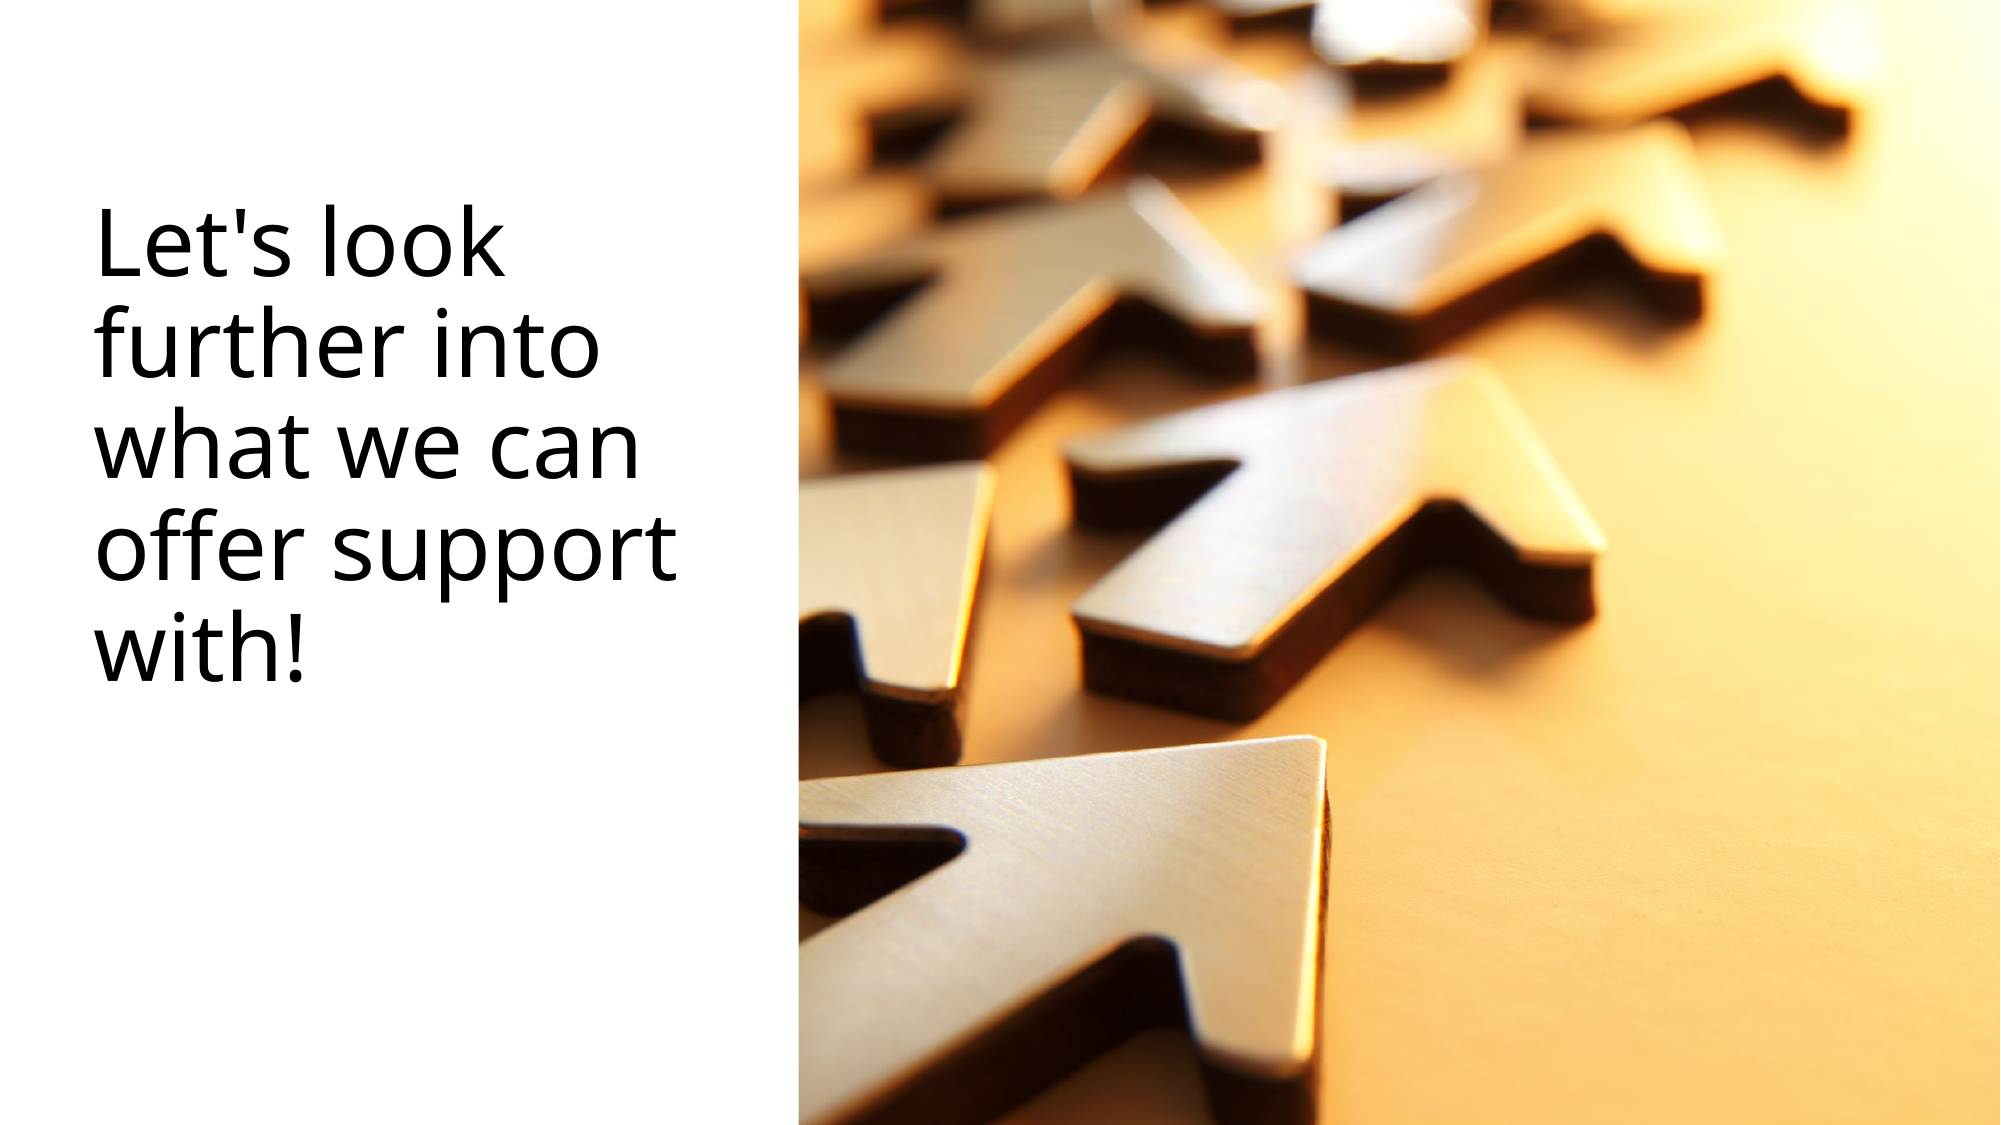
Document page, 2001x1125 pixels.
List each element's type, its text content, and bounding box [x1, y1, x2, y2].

text_box Let's look further into what we can offer support with! [78, 184, 739, 710]
picture [798, 0, 2000, 1125]
